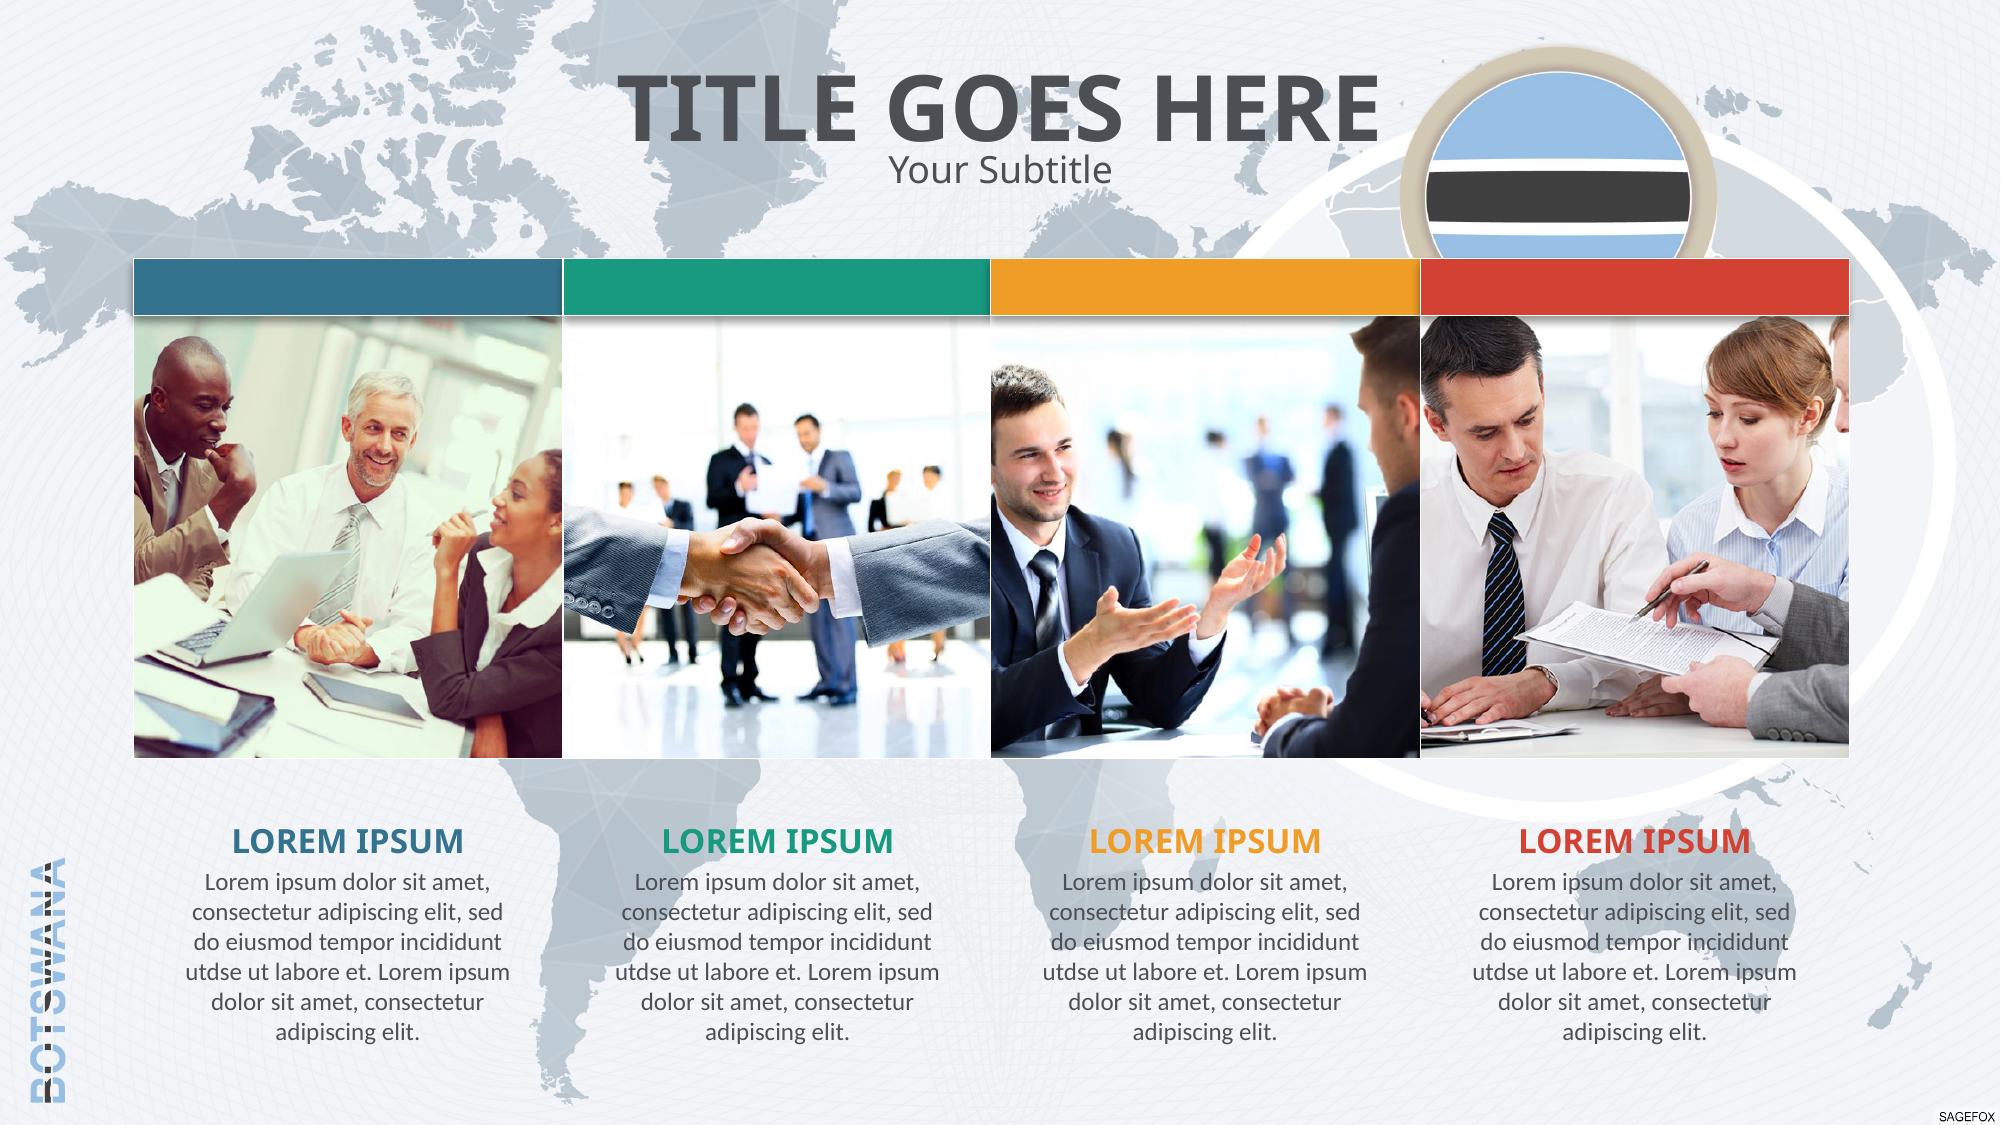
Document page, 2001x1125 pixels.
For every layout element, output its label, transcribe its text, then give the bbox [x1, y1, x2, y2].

text_box [562, 257, 989, 316]
text_box [132, 257, 562, 316]
text_box [562, 325, 989, 759]
text_box LOREM IPSUM Lorem ipsum dolor sit amet, consectetur adipiscing elit, sed do eiusmod tempor incididunt utdse ut labore et. Lorem ipsum dolor sit amet, consectetur adipiscing elit. [1455, 815, 1816, 1050]
text_box [989, 257, 1419, 316]
text_box LOREM IPSUM Lorem ipsum dolor sit amet, consectetur adipiscing elit, sed do eiusmod tempor incididunt utdse ut labore et. Lorem ipsum dolor sit amet, consectetur adipiscing elit. [597, 815, 958, 1050]
text_box [1419, 325, 1851, 759]
text_box [989, 325, 1419, 759]
text_box [132, 325, 562, 759]
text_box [548, 42, 1452, 199]
text_box [1419, 257, 1851, 316]
text_box 3 [0, 0, 2000, 1125]
picture [1936, 1111, 1997, 1125]
text_box LOREM IPSUM Lorem ipsum dolor sit amet, consectetur adipiscing elit, sed do eiusmod tempor incididunt utdse ut labore et. Lorem ipsum dolor sit amet, consectetur adipiscing elit. [168, 815, 529, 1050]
text_box LOREM IPSUM Lorem ipsum dolor sit amet, consectetur adipiscing elit, sed do eiusmod tempor incididunt utdse ut labore et. Lorem ipsum dolor sit amet, consectetur adipiscing elit. [1025, 815, 1386, 1050]
